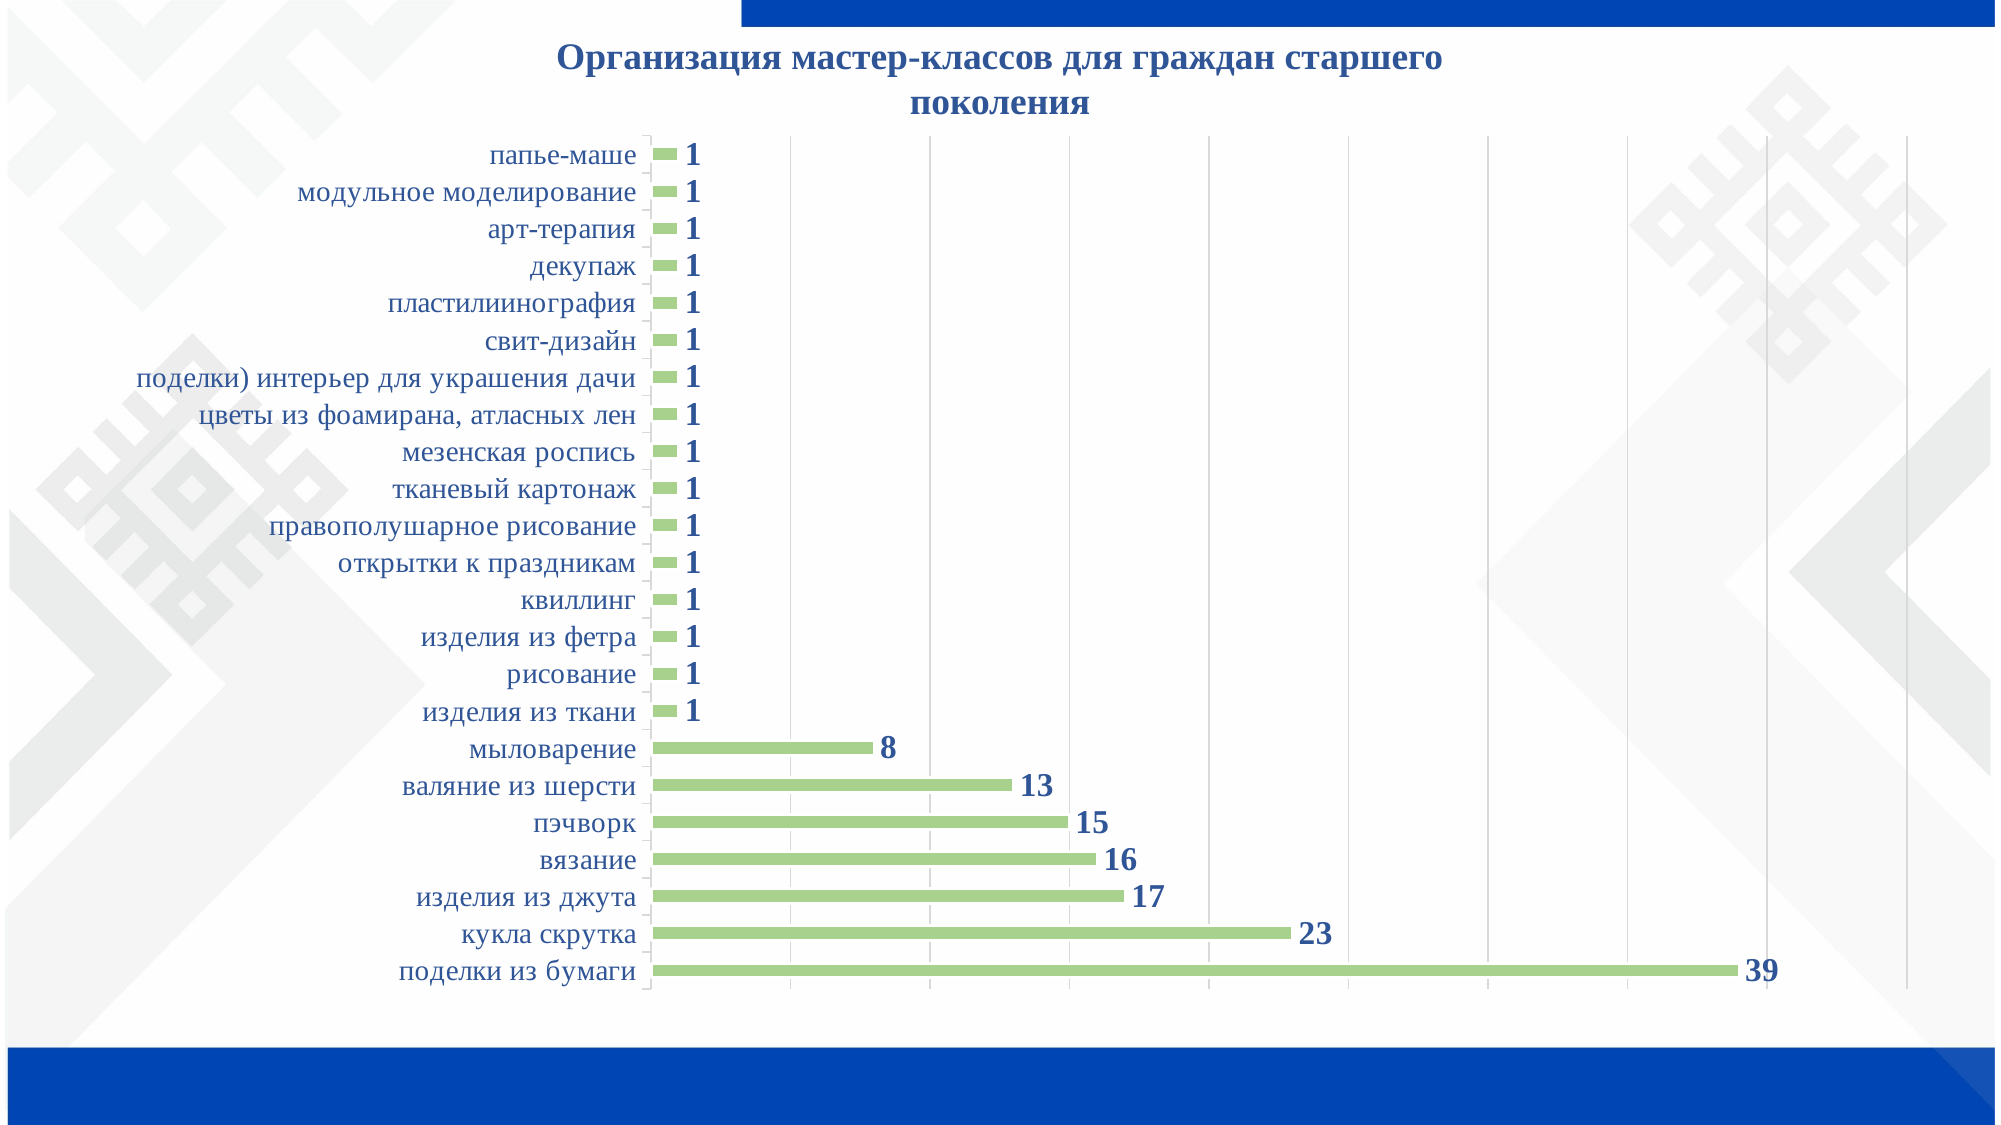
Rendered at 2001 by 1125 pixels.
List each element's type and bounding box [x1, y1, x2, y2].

chart [99, 117, 1944, 1007]
picture [5, 0, 1995, 1125]
